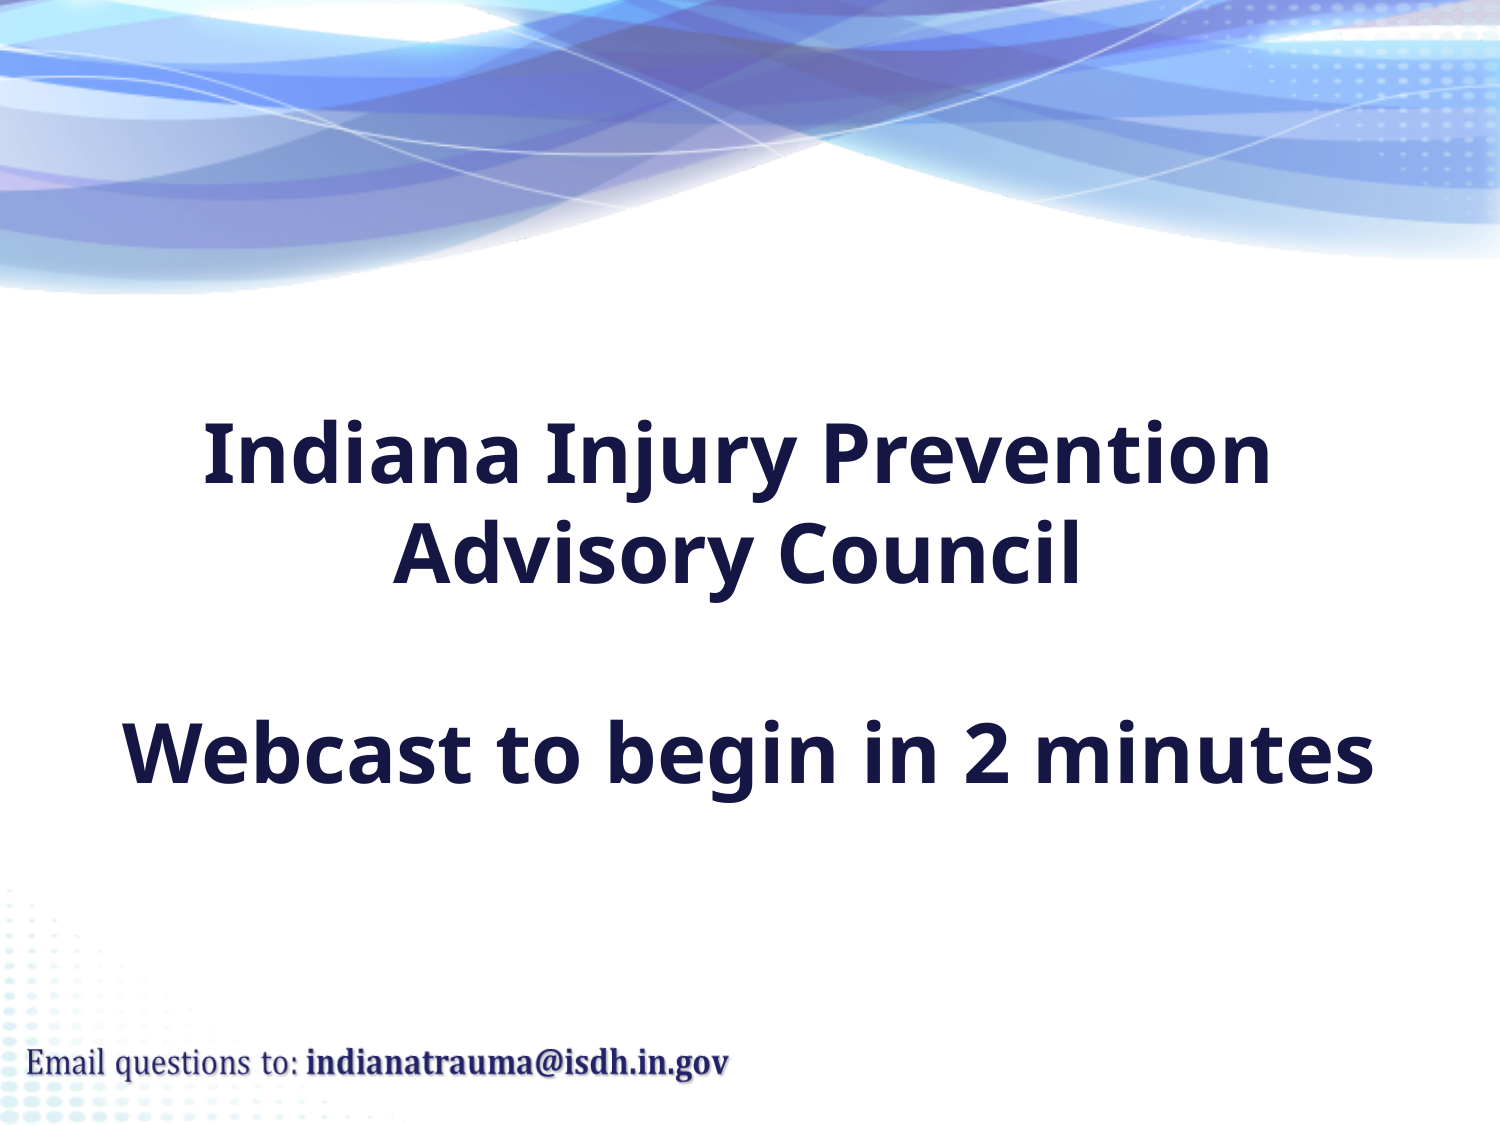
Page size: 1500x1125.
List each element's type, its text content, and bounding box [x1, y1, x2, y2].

picture [0, 863, 1500, 1125]
picture [0, 0, 1500, 337]
title Indiana Injury Prevention Advisory Council Webcast to begin in 2 minutes [0, 337, 1500, 863]
